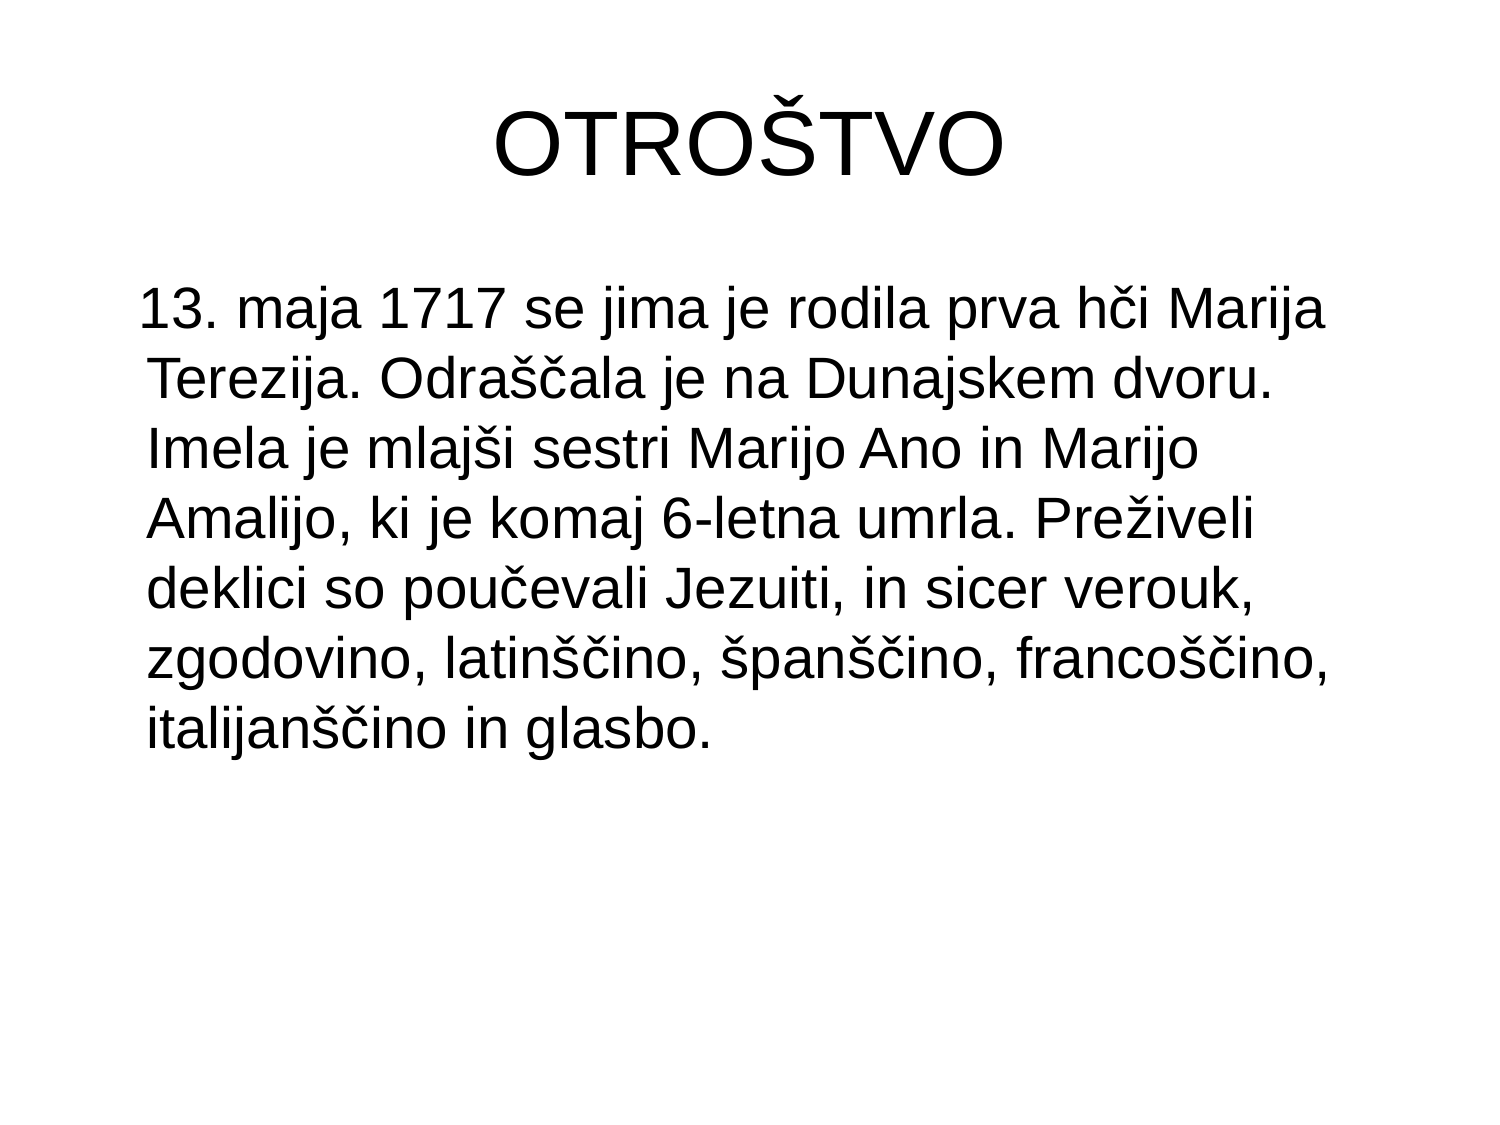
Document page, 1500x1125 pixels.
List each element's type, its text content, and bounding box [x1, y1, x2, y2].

list 13. maja 1717 se jima je rodila prva hči Marija Terezija. Odraščala je na Dunajskem dvoru. Imela je mlajši sestri Marijo Ano in Marijo Amalijo, ki je komaj 6-letna umrla. Preživeli deklici so poučevali Jezuiti, in sicer verouk, zgodovino, latinščino, španščino, francoščino, italijanščino in glasbo. [75, 262, 1436, 1005]
title OTROŠTVO [75, 45, 1425, 233]
